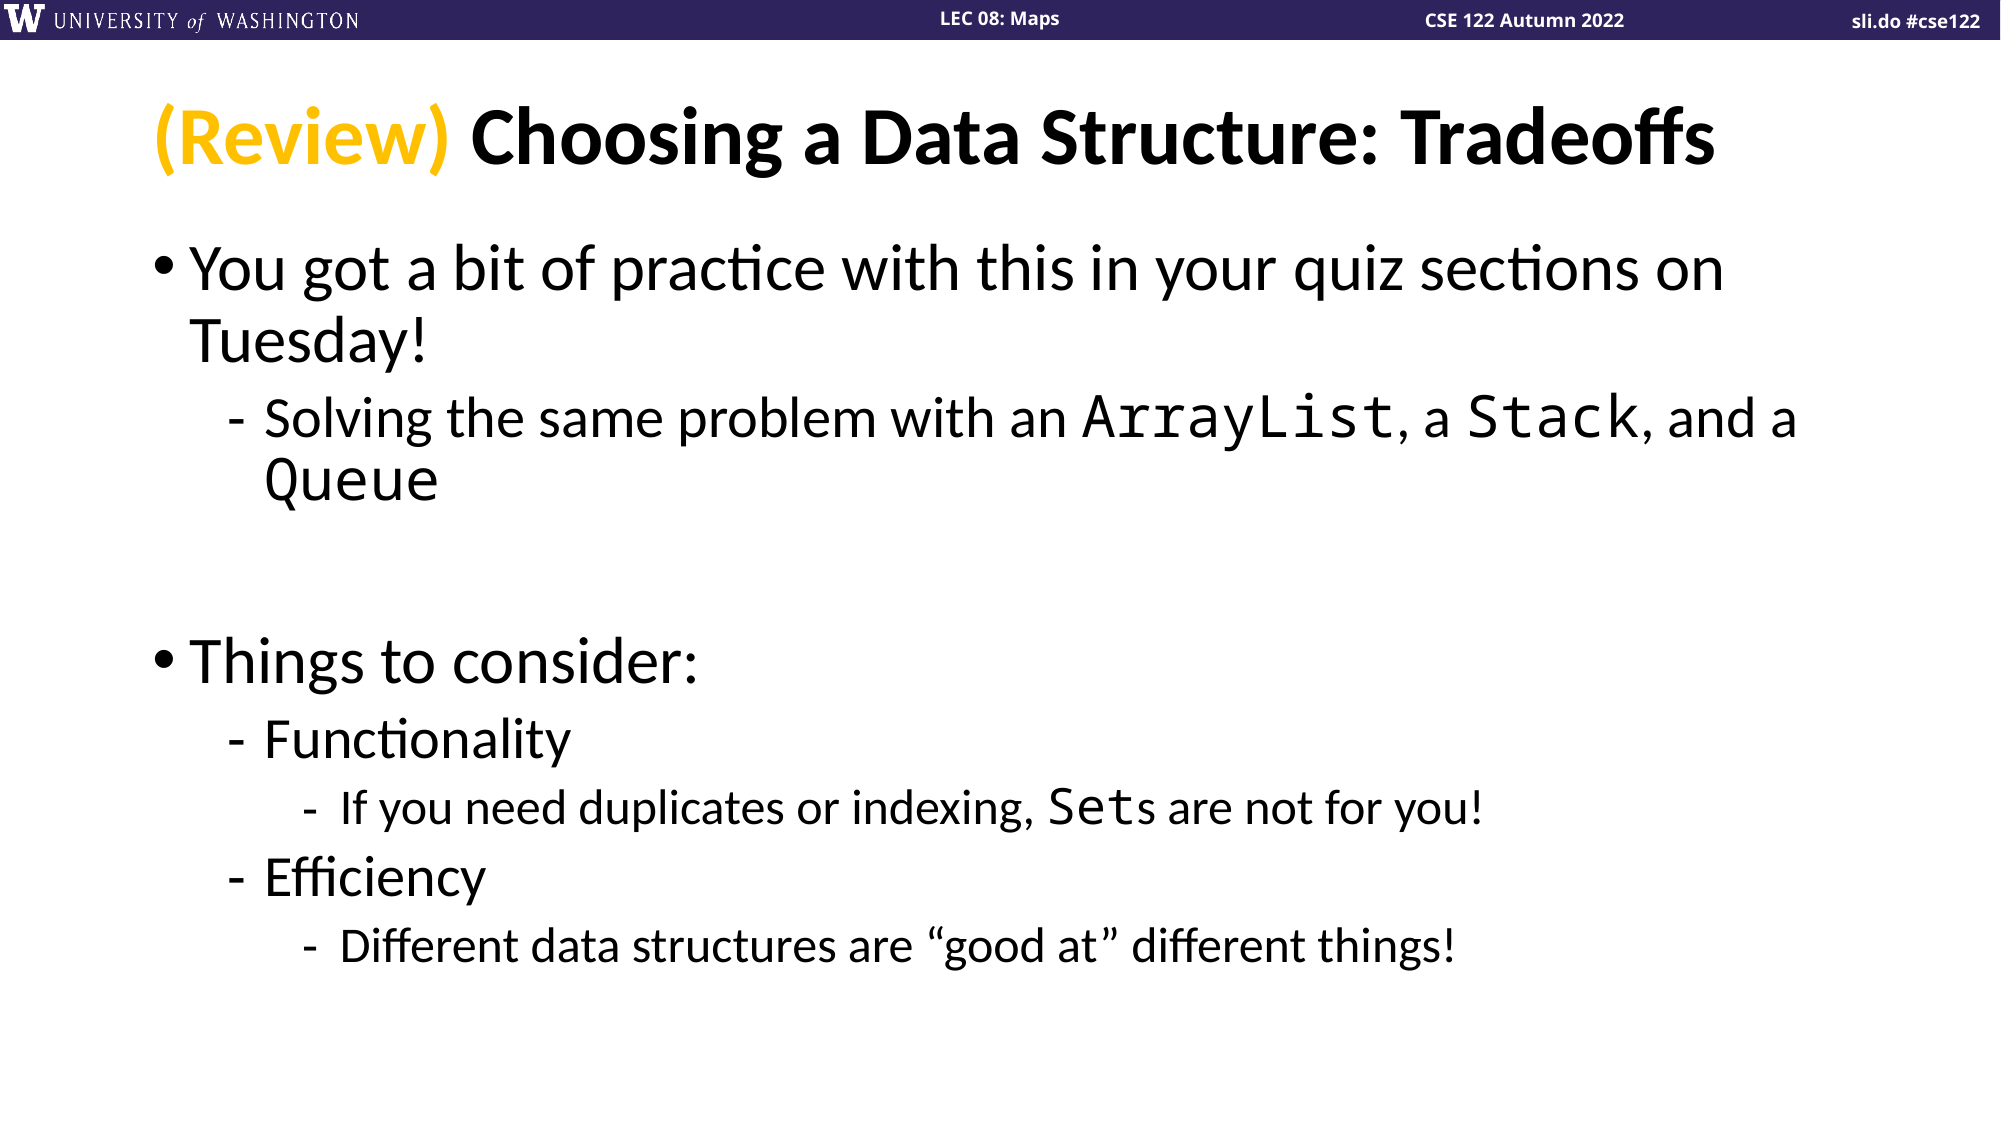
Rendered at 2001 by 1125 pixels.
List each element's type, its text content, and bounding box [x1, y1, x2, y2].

picture [4, 4, 358, 33]
title (Review) Choosing a Data Structure: Tradeoffs [137, 74, 1863, 200]
list You got a bit of practice with this in your quiz sections on Tuesday! Solving the same problem with an ArrayList, a Stack, and a Queue Things to consider: Functionality If you need duplicates or indexing, Sets are not for you! Efficiency Different data structures are “good at” different things! [137, 224, 1911, 1014]
